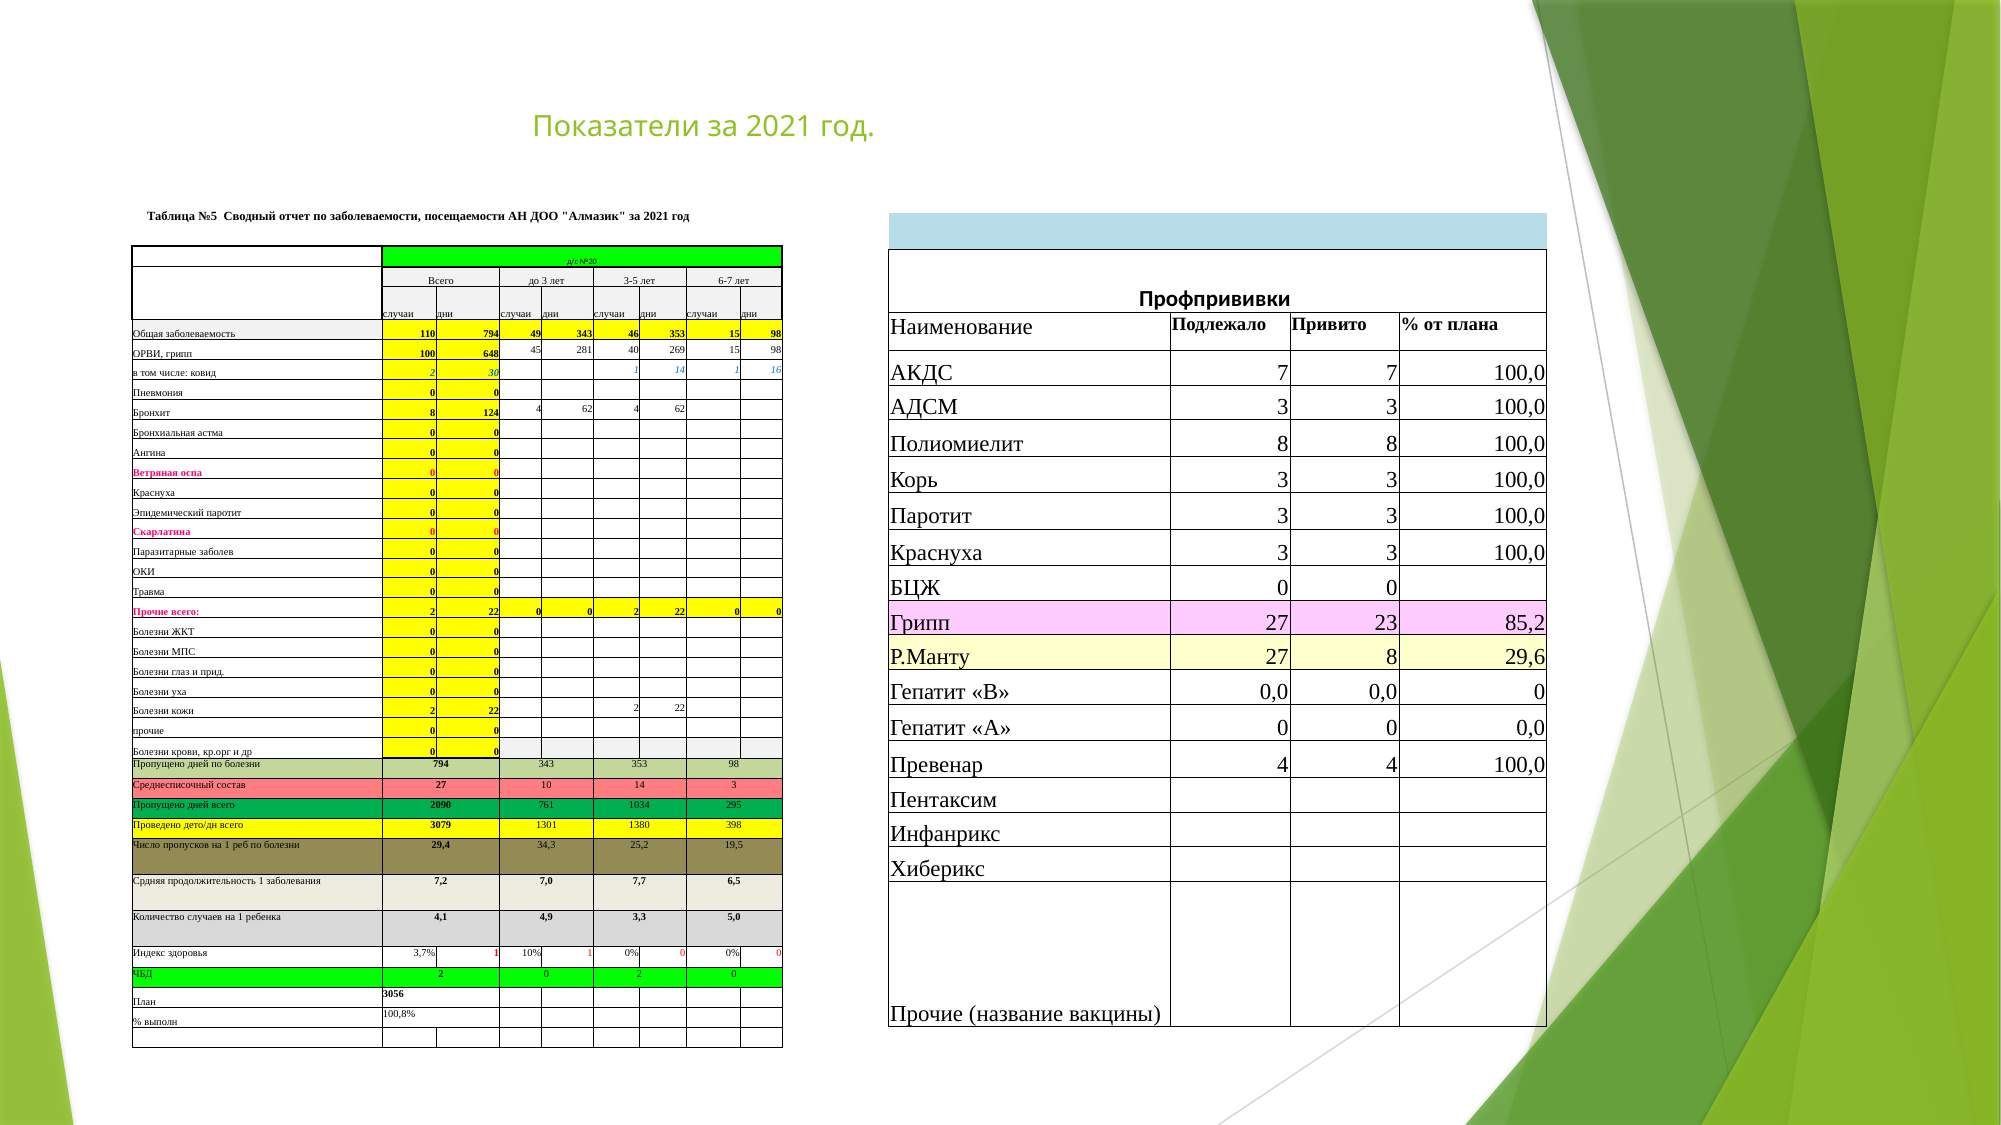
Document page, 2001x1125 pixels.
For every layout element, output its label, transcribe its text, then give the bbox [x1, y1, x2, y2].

table_cell 1034 [594, 799, 686, 818]
table_cell [741, 698, 782, 717]
table_cell 7,7 [594, 875, 686, 910]
table_cell [640, 1028, 686, 1047]
table_cell 0 [1171, 705, 1290, 740]
table_cell Прочие (название вакцины) [889, 882, 1170, 1026]
table_cell 0 [542, 598, 593, 617]
table_cell Полиомиелит [889, 420, 1170, 456]
table_cell 100,0 [1400, 530, 1546, 565]
table_cell 0 [383, 420, 436, 438]
table_cell 0 [383, 559, 436, 577]
table_cell [542, 420, 593, 438]
table_cell [687, 539, 740, 558]
table_cell [594, 479, 639, 498]
table_cell случаи [383, 287, 436, 319]
table_cell [594, 559, 639, 577]
table_cell [687, 698, 740, 717]
table_cell до 3 лет [500, 268, 593, 286]
table_cell 8 [1291, 420, 1399, 456]
table_cell ЧБД [133, 968, 382, 987]
table_cell Хиберикс [889, 847, 1170, 881]
table_cell [640, 988, 686, 1007]
table_cell Инфанрикс [889, 813, 1170, 846]
table_cell [687, 618, 740, 637]
table_cell [640, 718, 686, 737]
table_cell 8 [1171, 420, 1290, 456]
table_cell [500, 988, 541, 1007]
table_cell 29,6 [1400, 635, 1546, 669]
table_cell Количество случаев на 1 ребенка [133, 911, 382, 946]
table_cell 269 [640, 340, 686, 359]
table_cell [542, 1028, 593, 1047]
table_cell [542, 459, 593, 478]
table_cell 0,0 [1171, 670, 1290, 704]
table_cell 10% [500, 947, 541, 967]
table_cell [500, 618, 541, 637]
table_cell 7,2 [383, 875, 499, 910]
table_cell 0 [437, 439, 499, 458]
table_cell [542, 439, 593, 458]
table_cell Паразитарные заболев [133, 539, 382, 558]
table_cell 22 [437, 598, 499, 617]
table_cell [1400, 566, 1546, 600]
table_cell 0 [383, 658, 436, 677]
table_cell [594, 678, 639, 697]
table_cell 343 [500, 759, 593, 778]
table_cell 0 [437, 618, 499, 637]
table_cell АКДС [889, 351, 1170, 385]
table_cell [500, 499, 541, 518]
table_cell [1171, 882, 1290, 1026]
table_cell % выполн [133, 1008, 382, 1027]
table_cell 3 [1291, 457, 1399, 492]
table_cell 29,4 [383, 839, 499, 874]
table_cell [542, 718, 593, 737]
table_cell [640, 380, 686, 399]
table_cell [500, 658, 541, 677]
table_cell 0 [437, 559, 499, 577]
table_cell Превенар [889, 741, 1170, 777]
table_cell 0 [383, 738, 436, 757]
table_cell [542, 499, 593, 518]
table_cell [542, 360, 593, 379]
table_cell 15 [687, 340, 740, 359]
table_cell Общая заболеваемость [133, 320, 382, 339]
table_cell % от плана [1400, 313, 1546, 350]
table_cell [437, 1028, 499, 1047]
table_cell 3,7% [383, 947, 436, 967]
table_cell [1291, 778, 1399, 812]
table_cell [500, 678, 541, 697]
table_cell 124 [437, 400, 499, 419]
table_cell [640, 738, 686, 758]
table_cell [687, 559, 740, 577]
title Показатели за 2021 год. [111, 99, 1522, 200]
table_cell [741, 1028, 782, 1047]
table_cell 0% [594, 947, 639, 967]
table_cell 0 [437, 738, 499, 757]
table_cell 353 [594, 759, 686, 778]
table_cell 0 [741, 598, 782, 617]
table_cell [640, 439, 686, 458]
table_cell 0 [437, 578, 499, 597]
table_cell [687, 1008, 740, 1027]
table_cell [542, 578, 593, 597]
table_cell [500, 479, 541, 498]
table_cell [594, 988, 639, 1007]
table_cell [687, 400, 740, 419]
table_cell 19,5 [687, 839, 782, 874]
table_cell 34,3 [500, 839, 593, 874]
table_cell [687, 658, 740, 677]
table_cell 62 [542, 400, 593, 419]
table_cell 100,0 [1400, 351, 1546, 385]
table_cell [741, 499, 782, 518]
table_cell [594, 738, 639, 758]
table_cell 4,1 [383, 911, 499, 946]
table_cell 100,0 [1400, 457, 1546, 492]
table_cell [1291, 813, 1399, 846]
table_cell прочие [133, 718, 382, 737]
table_cell Гепатит «В» [889, 670, 1170, 704]
table_cell 4,9 [500, 911, 593, 946]
table_cell [500, 380, 541, 399]
table_cell [542, 539, 593, 558]
table_cell случаи [594, 287, 639, 319]
table_cell 3 [687, 779, 782, 798]
table_cell [640, 638, 686, 657]
table_cell случаи [500, 287, 541, 319]
table_cell 4 [594, 400, 639, 419]
table_cell 23 [1291, 601, 1399, 634]
table_cell ОРВИ, грипп [133, 340, 382, 359]
table_cell [687, 519, 740, 538]
table_cell [500, 738, 541, 758]
table_cell Пентаксим [889, 778, 1170, 812]
table_cell 2 [383, 968, 499, 987]
table_cell Краснуха [889, 530, 1170, 565]
table_cell 3 [1291, 386, 1399, 419]
table_cell 25,2 [594, 839, 686, 874]
table_cell 0 [437, 678, 499, 697]
table_cell Корь [889, 457, 1170, 492]
table_cell 0 [383, 578, 436, 597]
table_cell [133, 267, 381, 319]
table_cell 100,0 [1400, 386, 1546, 419]
table_cell 27 [383, 779, 499, 798]
table_cell [741, 618, 782, 637]
table_cell 49 [500, 320, 541, 339]
table_cell [687, 678, 740, 697]
table_cell 3079 [383, 819, 499, 838]
table_cell Подлежало [1171, 313, 1290, 350]
table_cell Среднесписочный состав [133, 779, 382, 798]
table_cell 0 [437, 658, 499, 677]
table_cell [741, 539, 782, 558]
table_cell 45 [500, 340, 541, 359]
table_cell 1 [687, 360, 740, 379]
table_cell Ветряная оспа [133, 459, 382, 478]
table_cell [500, 360, 541, 379]
table_cell Болезни уха [133, 678, 382, 697]
table_cell [1171, 847, 1290, 881]
table_cell 761 [500, 799, 593, 818]
table_cell 10 [500, 779, 593, 798]
table_cell [741, 380, 782, 399]
table_cell 0 [383, 519, 436, 538]
table_cell Профпрививки [889, 250, 1546, 312]
table_cell [640, 420, 686, 438]
table_cell [594, 638, 639, 657]
table_cell дни [640, 287, 686, 319]
table_cell [500, 519, 541, 538]
table_cell 3-5 лет [594, 268, 686, 286]
table_cell [500, 420, 541, 438]
table_cell дни [542, 287, 593, 319]
table_cell 0 [437, 459, 499, 478]
table_cell [640, 519, 686, 538]
table_cell 100,0 [1400, 741, 1546, 777]
table_cell [542, 1008, 593, 1027]
table_cell 0 [383, 459, 436, 478]
table_cell 22 [640, 598, 686, 617]
table_cell 0 [640, 947, 686, 967]
table_cell 2 [594, 968, 686, 987]
table_cell 0 [383, 479, 436, 498]
table_cell 2 [383, 360, 436, 379]
table_cell [640, 1008, 686, 1027]
table_cell 0 [1400, 670, 1546, 704]
table_cell 22 [640, 698, 686, 717]
table_cell [542, 658, 593, 677]
table_cell 22 [437, 698, 499, 717]
table_cell Краснуха [133, 479, 382, 498]
table_cell [741, 988, 782, 1007]
table_cell [741, 420, 782, 438]
table_cell 0 [437, 519, 499, 538]
table_cell Паротит [889, 493, 1170, 529]
table_cell [687, 638, 740, 657]
table_cell 0 [500, 968, 593, 987]
table_cell 0 [383, 678, 436, 697]
table_cell 2 [594, 698, 639, 717]
table_cell [741, 658, 782, 677]
table_cell случаи [687, 287, 740, 319]
table_cell 0 [1291, 705, 1399, 740]
table_cell [1171, 778, 1290, 812]
table_cell Болезни МПС [133, 638, 382, 657]
table_cell 85,2 [1400, 601, 1546, 634]
table_cell 0 [383, 380, 436, 399]
table_cell в том числе: ковид [133, 360, 382, 379]
table_cell [741, 738, 782, 758]
table_cell [500, 698, 541, 717]
table_cell [542, 618, 593, 637]
table_cell [741, 718, 782, 737]
table_cell 3,3 [594, 911, 686, 946]
table_cell [500, 1008, 541, 1027]
table_cell [500, 439, 541, 458]
table_cell [594, 718, 639, 737]
table_cell дни [437, 287, 499, 319]
table_cell Срдняя продолжительность 1 заболевания [133, 875, 382, 910]
table_cell План [133, 988, 382, 1007]
table_cell [687, 380, 740, 399]
table_cell [1291, 847, 1399, 881]
table_header [889, 213, 1547, 249]
table_cell 0 [383, 618, 436, 637]
table_cell 7 [1171, 351, 1290, 385]
table_cell Привито [1291, 313, 1399, 350]
table_cell 1 [594, 360, 639, 379]
table_cell [594, 439, 639, 458]
table_cell 3056 [383, 988, 499, 1007]
table_cell [383, 1028, 436, 1047]
table_cell [741, 459, 782, 478]
table_cell [640, 559, 686, 577]
table_cell [594, 380, 639, 399]
table_cell д/с №20 [383, 247, 781, 266]
table_cell 794 [383, 759, 499, 778]
table_cell Пропущено дней по болезни [133, 759, 382, 778]
table_cell [542, 698, 593, 717]
table_cell [640, 618, 686, 637]
table_cell 110 [383, 320, 436, 339]
table_cell [741, 578, 782, 597]
table_cell [687, 439, 740, 458]
table_cell [133, 1028, 382, 1047]
table_cell [133, 247, 381, 266]
table_cell 14 [640, 360, 686, 379]
table_cell [1171, 813, 1290, 846]
table_cell 0 [1171, 566, 1290, 600]
table_cell [500, 578, 541, 597]
table_cell [741, 559, 782, 577]
table_cell 0 [437, 420, 499, 438]
table_cell [594, 539, 639, 558]
table_cell [1291, 882, 1399, 1026]
table_cell 2 [383, 598, 436, 617]
table_cell 15 [687, 320, 740, 339]
table_cell 6-7 лет [687, 268, 781, 286]
table_cell [640, 499, 686, 518]
table_cell 100,8% [383, 1008, 499, 1027]
table_cell дни [741, 287, 781, 319]
table_cell [640, 479, 686, 498]
table_cell Наименование [889, 313, 1170, 350]
table_cell 1 [542, 947, 593, 967]
table_cell 98 [687, 759, 782, 778]
table_cell Болезни ЖКТ [133, 618, 382, 637]
table_cell Р.Манту [889, 635, 1170, 669]
table_cell 0 [437, 380, 499, 399]
table_cell [594, 1008, 639, 1027]
table_cell Гепатит «A» [889, 705, 1170, 740]
table_cell Бронхит [133, 400, 382, 419]
table_cell 0 [383, 539, 436, 558]
table_cell Травма [133, 578, 382, 597]
table_cell [687, 738, 740, 758]
table_cell [500, 1028, 541, 1047]
table_cell 343 [542, 320, 593, 339]
table_cell 3 [1171, 457, 1290, 492]
table_cell 27 [1171, 601, 1290, 634]
table_cell 0 [437, 718, 499, 737]
table_cell [1400, 813, 1546, 846]
table_cell 100 [383, 340, 436, 359]
table_cell 98 [741, 340, 782, 359]
table_cell [687, 718, 740, 737]
table_cell [594, 519, 639, 538]
table_cell [542, 519, 593, 538]
table_cell 40 [594, 340, 639, 359]
table_cell [1400, 847, 1546, 881]
table_cell 648 [437, 340, 499, 359]
table_cell 3 [1171, 493, 1290, 529]
table_cell Прочие всего: [133, 598, 382, 617]
table_cell 0 [741, 947, 782, 967]
table_cell [500, 539, 541, 558]
table_cell 27 [1171, 635, 1290, 669]
table_cell 0 [383, 638, 436, 657]
table_cell Скарлатина [133, 519, 382, 538]
table_cell [687, 459, 740, 478]
table_cell 0 [500, 598, 541, 617]
table_cell [594, 578, 639, 597]
table_cell 0 [1291, 566, 1399, 600]
table_cell 8 [383, 400, 436, 419]
table_cell 3 [1171, 386, 1290, 419]
table_cell 4 [1171, 741, 1290, 777]
table_cell [594, 618, 639, 637]
table_cell [542, 559, 593, 577]
table_cell [741, 439, 782, 458]
table_cell [741, 400, 782, 419]
table_cell 3 [1291, 530, 1399, 565]
table_cell [687, 988, 740, 1007]
table_cell [1400, 778, 1546, 812]
table_cell АДСМ [889, 386, 1170, 419]
table_cell [500, 459, 541, 478]
table_cell 1380 [594, 819, 686, 838]
table_cell 3 [1291, 493, 1399, 529]
table_cell [594, 1028, 639, 1047]
table_cell Ангина [133, 439, 382, 458]
table_cell 398 [687, 819, 782, 838]
table_cell [542, 479, 593, 498]
table_cell Бронхиальная астма [133, 420, 382, 438]
table_cell 0 [437, 539, 499, 558]
table_cell 4 [1291, 741, 1399, 777]
table_cell 3 [1171, 530, 1290, 565]
table_cell 1301 [500, 819, 593, 838]
table_cell [542, 678, 593, 697]
table_cell 0 [437, 479, 499, 498]
table_cell Проведено дето/дн всего [133, 819, 382, 838]
table_cell 295 [687, 799, 782, 818]
table_cell 0 [383, 499, 436, 518]
table_cell [594, 420, 639, 438]
table_cell [687, 420, 740, 438]
table_cell Пропущено дней всего [133, 799, 382, 818]
table_cell Всего [383, 268, 499, 286]
table_cell 0 [687, 968, 782, 987]
table_cell [741, 479, 782, 498]
table_cell Болезни крови, кр.орг и др [133, 738, 382, 758]
table_cell [594, 658, 639, 677]
table_cell 62 [640, 400, 686, 419]
table_cell [640, 459, 686, 478]
table_cell [640, 658, 686, 677]
table_cell БЦЖ [889, 566, 1170, 600]
table_cell 2 [594, 598, 639, 617]
table_cell 7,0 [500, 875, 593, 910]
table_cell [687, 479, 740, 498]
table_cell [542, 738, 593, 758]
table_cell Болезни кожи [133, 698, 382, 717]
table_cell [640, 578, 686, 597]
table_cell [640, 539, 686, 558]
table_cell [687, 499, 740, 518]
table_cell Пневмония [133, 380, 382, 399]
table_cell Число пропусков на 1 реб по болезни [133, 839, 382, 874]
table_cell [741, 678, 782, 697]
table_cell 0 [687, 598, 740, 617]
table_cell 7 [1291, 351, 1399, 385]
table_cell 100,0 [1400, 420, 1546, 456]
table_cell [500, 638, 541, 657]
table_cell [741, 519, 782, 538]
table_cell [594, 499, 639, 518]
table_cell 2090 [383, 799, 499, 818]
table_cell 14 [594, 779, 686, 798]
table_cell 1 [437, 947, 499, 967]
table_cell 0 [437, 638, 499, 657]
table_cell [687, 578, 740, 597]
table_cell [741, 1008, 782, 1027]
table_cell Грипп [889, 601, 1170, 634]
table_cell ОКИ [133, 559, 382, 577]
table_cell 0 [383, 718, 436, 737]
table_cell [640, 678, 686, 697]
table_cell [500, 718, 541, 737]
table_cell 2 [383, 698, 436, 717]
table_cell 4 [500, 400, 541, 419]
table_cell 8 [1291, 635, 1399, 669]
table_cell 98 [741, 320, 782, 339]
table_cell 46 [594, 320, 639, 339]
table_cell [542, 638, 593, 657]
table_cell 0,0 [1291, 670, 1399, 704]
table_cell [594, 459, 639, 478]
table_cell [687, 1028, 740, 1047]
table_cell 0 [383, 439, 436, 458]
table_cell [500, 559, 541, 577]
table_cell 16 [741, 360, 782, 379]
table_cell 281 [542, 340, 593, 359]
table_cell 794 [437, 320, 499, 339]
table_cell 0% [687, 947, 740, 967]
table_cell [741, 638, 782, 657]
table_cell Эпидемический паротит [133, 499, 382, 518]
table_cell 5,0 [687, 911, 782, 946]
table_cell 6,5 [687, 875, 782, 910]
table_cell 0 [437, 499, 499, 518]
table_cell 100,0 [1400, 493, 1546, 529]
table_header Таблица №5 Сводный отчет по заболеваемости, посещаемости АН ДОО "Алмазик" за 2021 год [132, 200, 782, 245]
table_cell [542, 988, 593, 1007]
table_cell Болезни глаз и прид. [133, 658, 382, 677]
table_cell 353 [640, 320, 686, 339]
table_cell 0,0 [1400, 705, 1546, 740]
table_cell [542, 380, 593, 399]
table_cell [1400, 882, 1546, 1026]
table_cell 30 [437, 360, 499, 379]
table_cell Индекс здоровья [133, 947, 382, 967]
